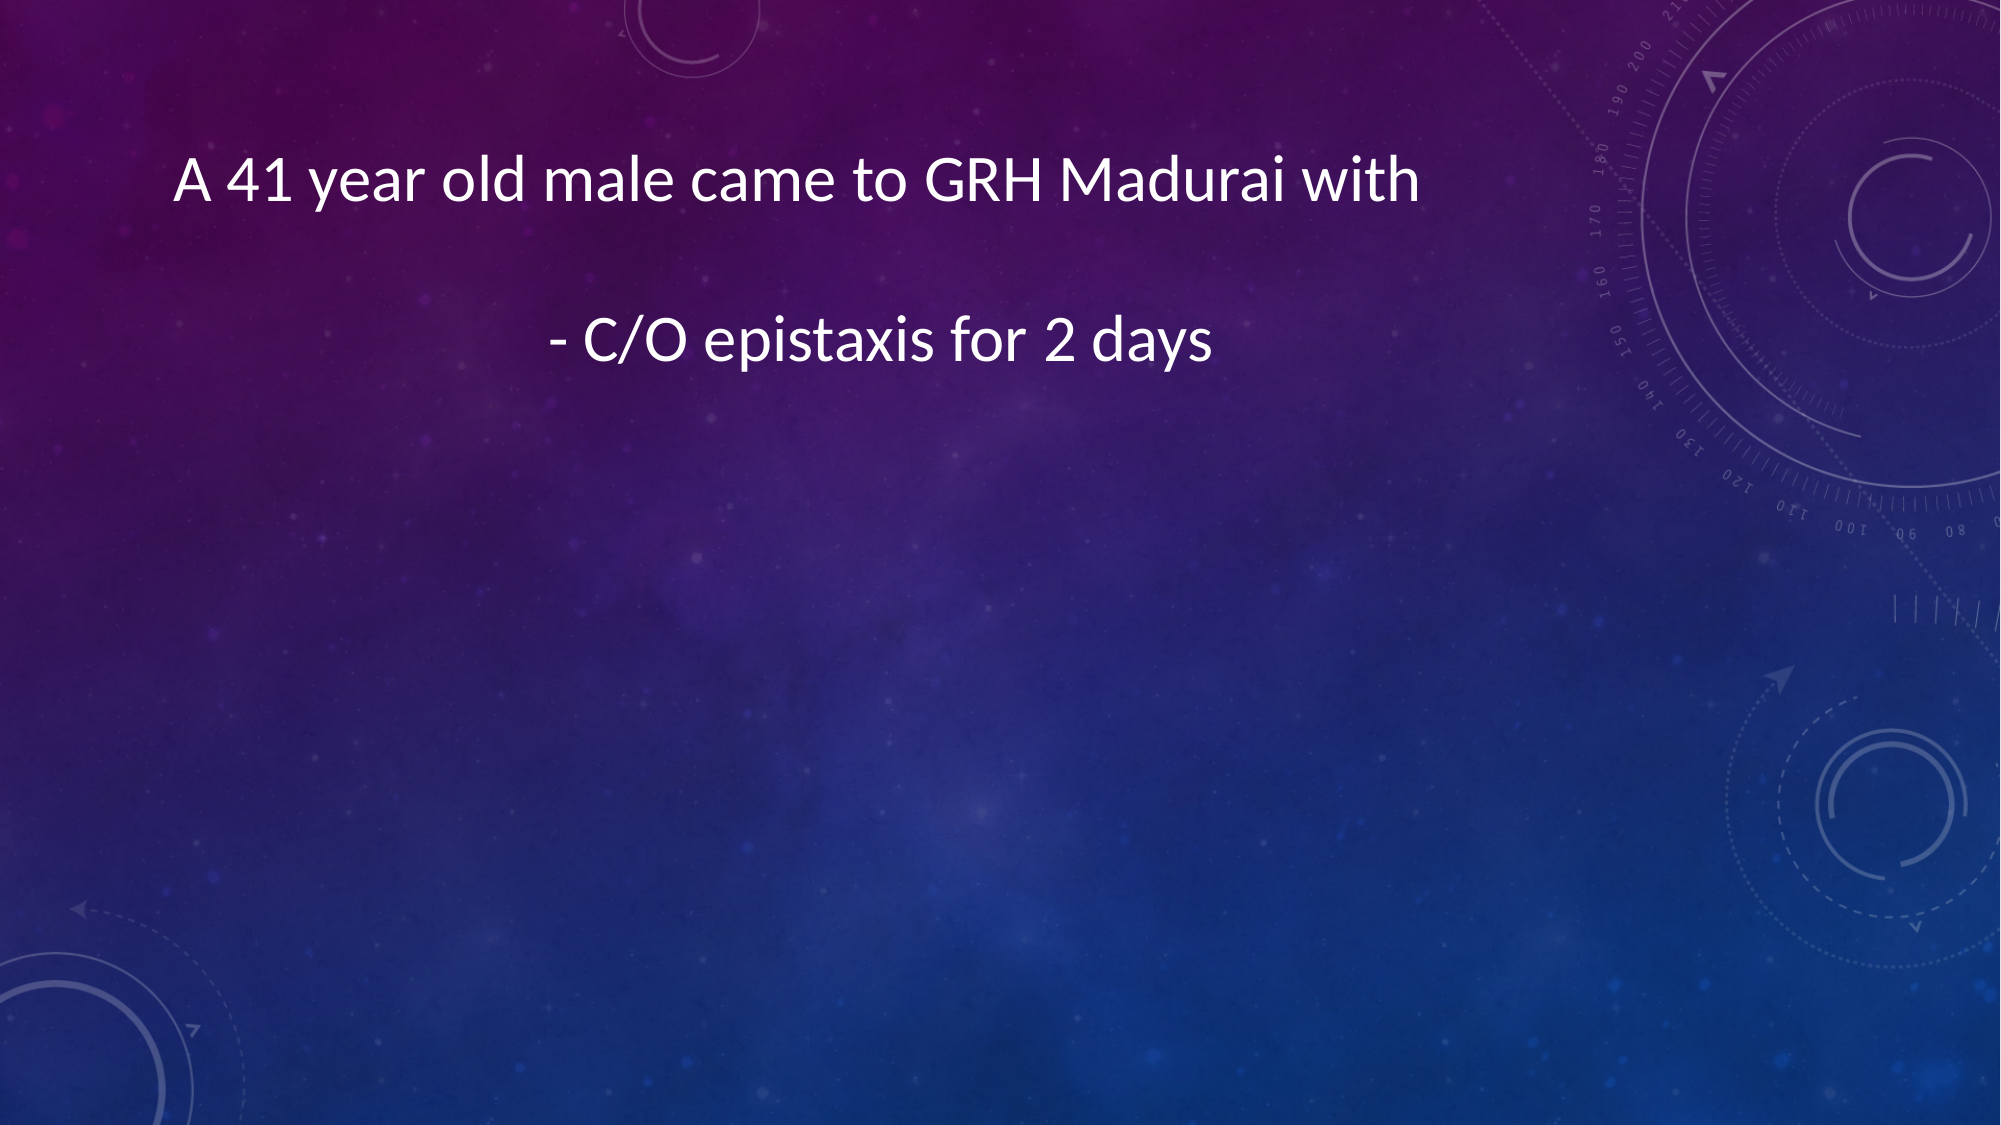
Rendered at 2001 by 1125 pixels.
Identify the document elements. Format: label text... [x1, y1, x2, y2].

picture [0, 0, 2001, 1125]
text_box A 41 year old male came to GRH Madurai with - C/O epistaxis for 2 days [158, 127, 1750, 383]
